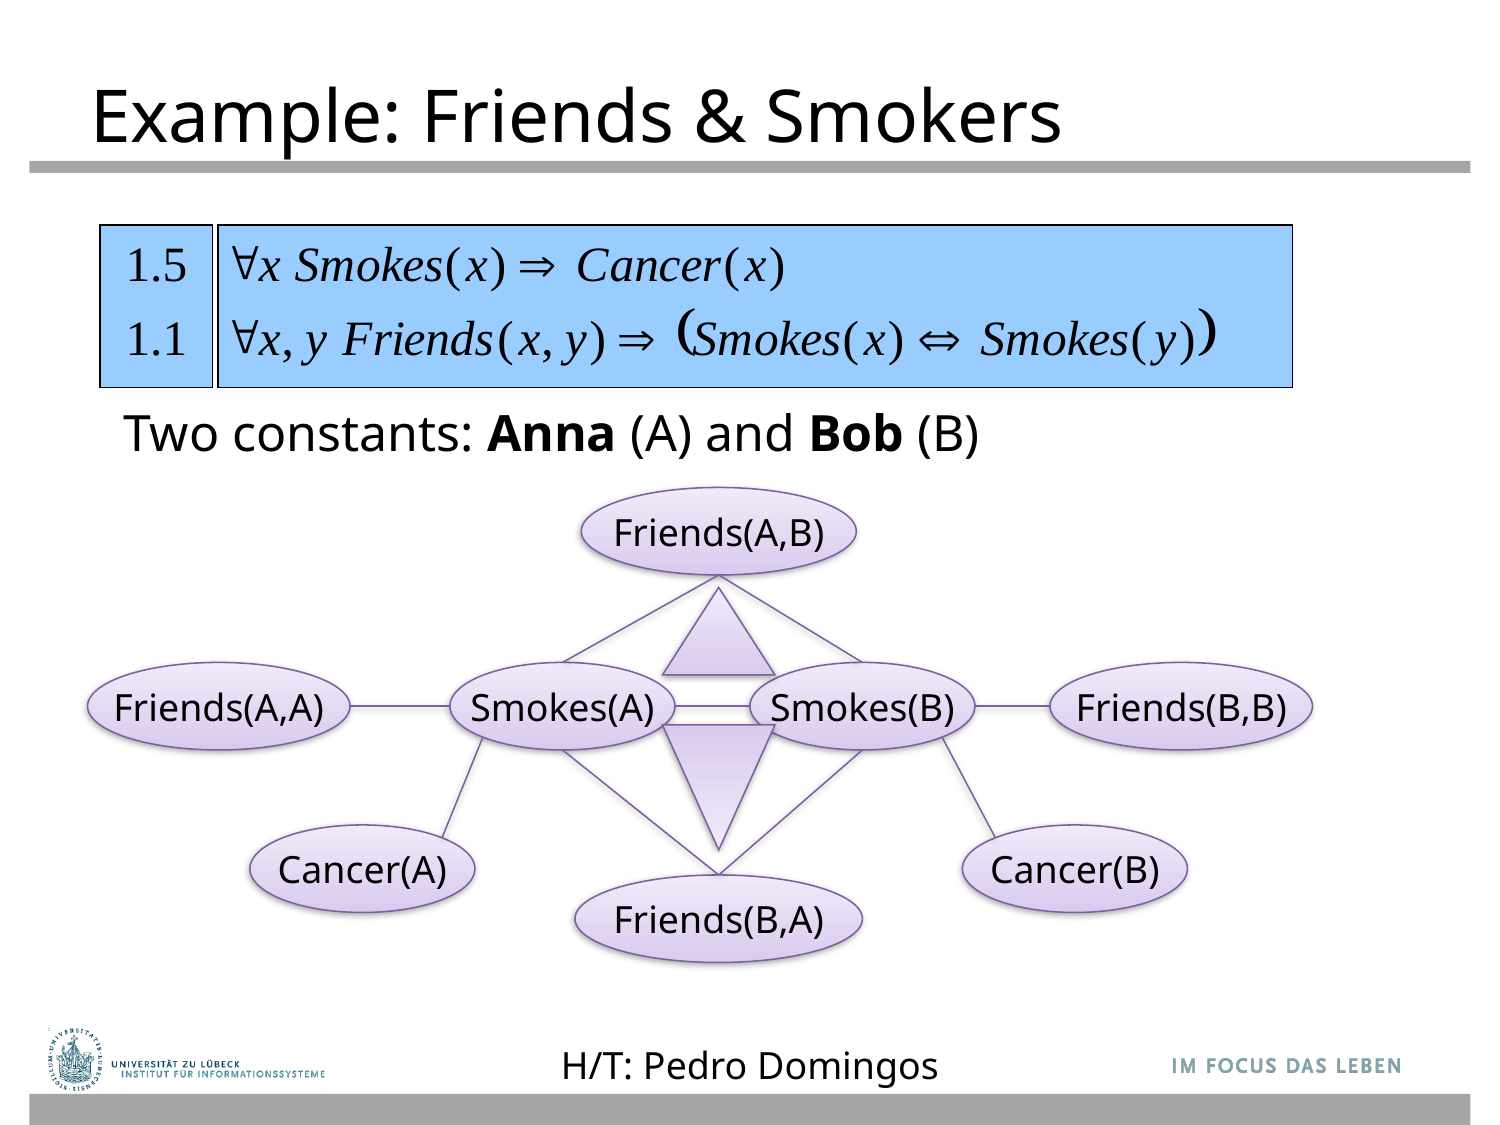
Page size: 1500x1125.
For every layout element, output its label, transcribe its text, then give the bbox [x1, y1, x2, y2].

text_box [718, 574, 863, 663]
text_box Cancer(A) [249, 824, 475, 913]
text_box Friends(A,A) [87, 662, 350, 750]
text_box [217, 224, 1293, 388]
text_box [718, 749, 863, 876]
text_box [662, 587, 776, 851]
text_box Friends(B,B) [1050, 662, 1313, 750]
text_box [122, 235, 193, 368]
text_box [941, 736, 996, 838]
text_box H/T: Pedro Domingos [546, 1034, 954, 1095]
text_box Cancer(B) [962, 824, 1188, 913]
text_box Friends(B,A) [574, 884, 863, 963]
text_box Smokes(B) [779, 662, 975, 750]
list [217, 237, 1218, 378]
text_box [562, 574, 717, 663]
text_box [562, 749, 713, 876]
title Example: Friends & Smokers [75, 62, 1313, 170]
text_box Smokes(A) [450, 662, 657, 750]
text_box Friends(A,B) [581, 487, 857, 573]
picture [1173, 1058, 1400, 1073]
text_box Two constants: Anna (A) and Bob (B) [108, 393, 995, 469]
text_box [99, 224, 213, 388]
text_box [441, 736, 484, 838]
